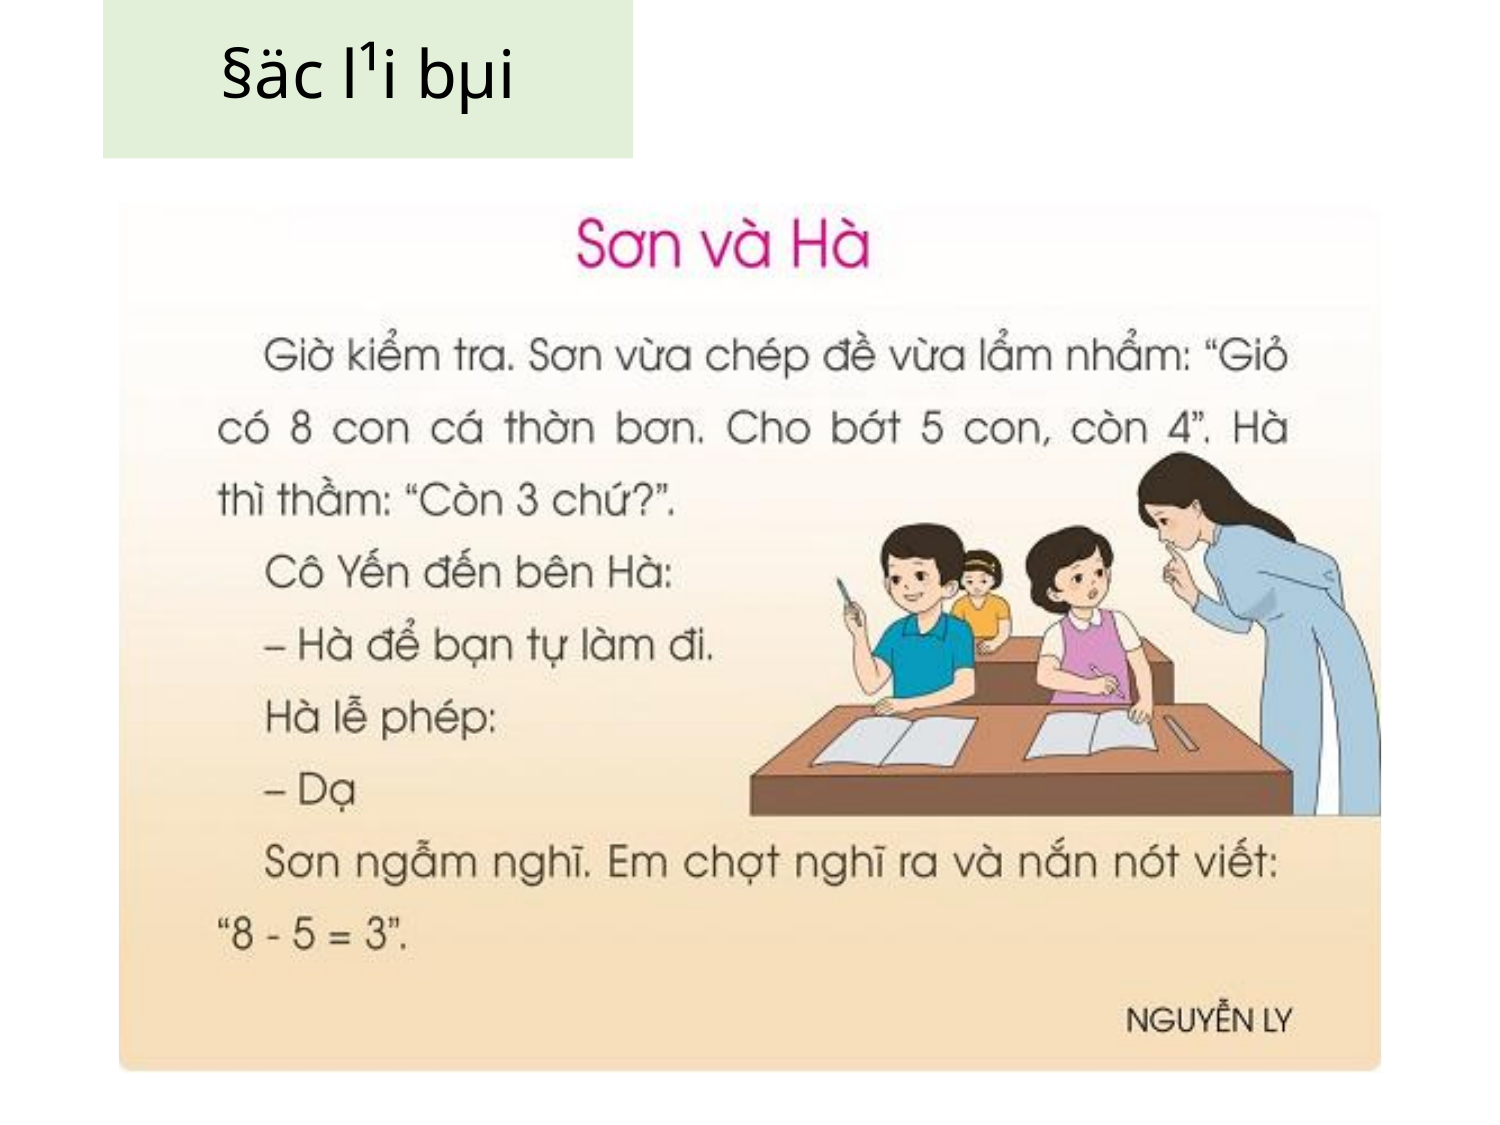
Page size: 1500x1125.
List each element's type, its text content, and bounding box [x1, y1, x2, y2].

title §äc l¹i bµi [103, 0, 634, 159]
picture [118, 181, 1382, 1073]
